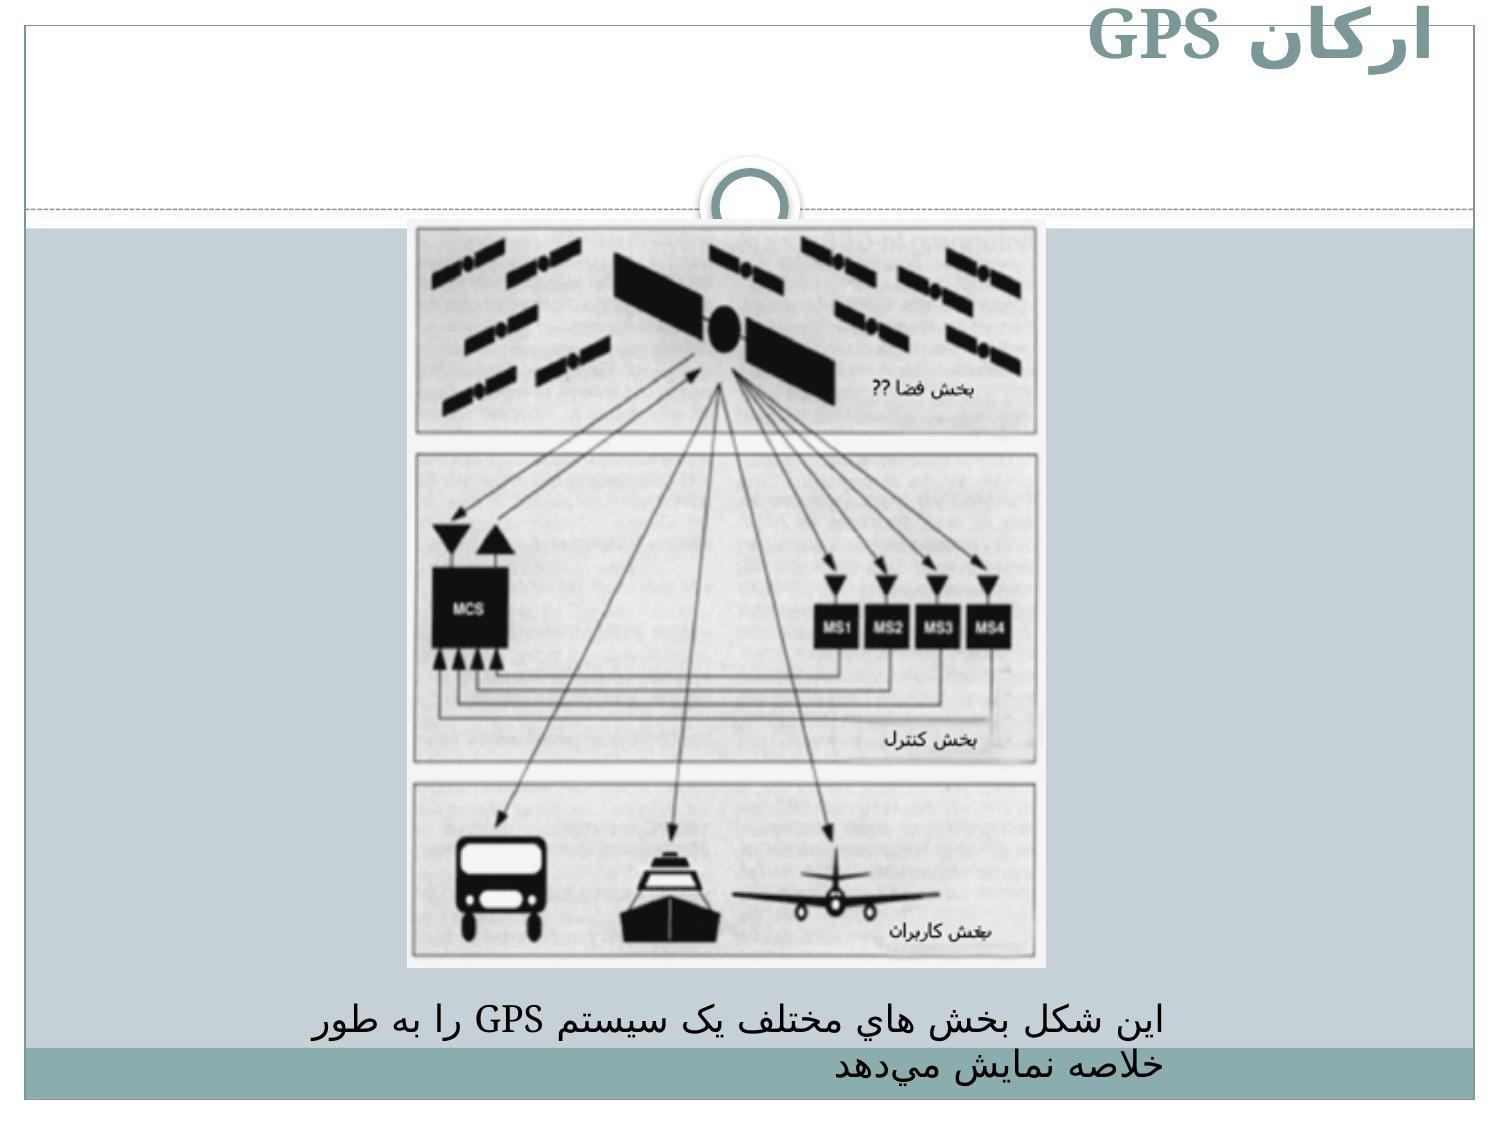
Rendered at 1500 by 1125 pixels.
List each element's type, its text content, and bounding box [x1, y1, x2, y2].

list اين شكل بخش هاي مختلف يک سيستم GPS را به طور خلاصه نمايش مي‌دهد [230, 987, 1180, 1104]
title ارکان GPS [49, 37, 1450, 162]
picture [407, 219, 1046, 968]
